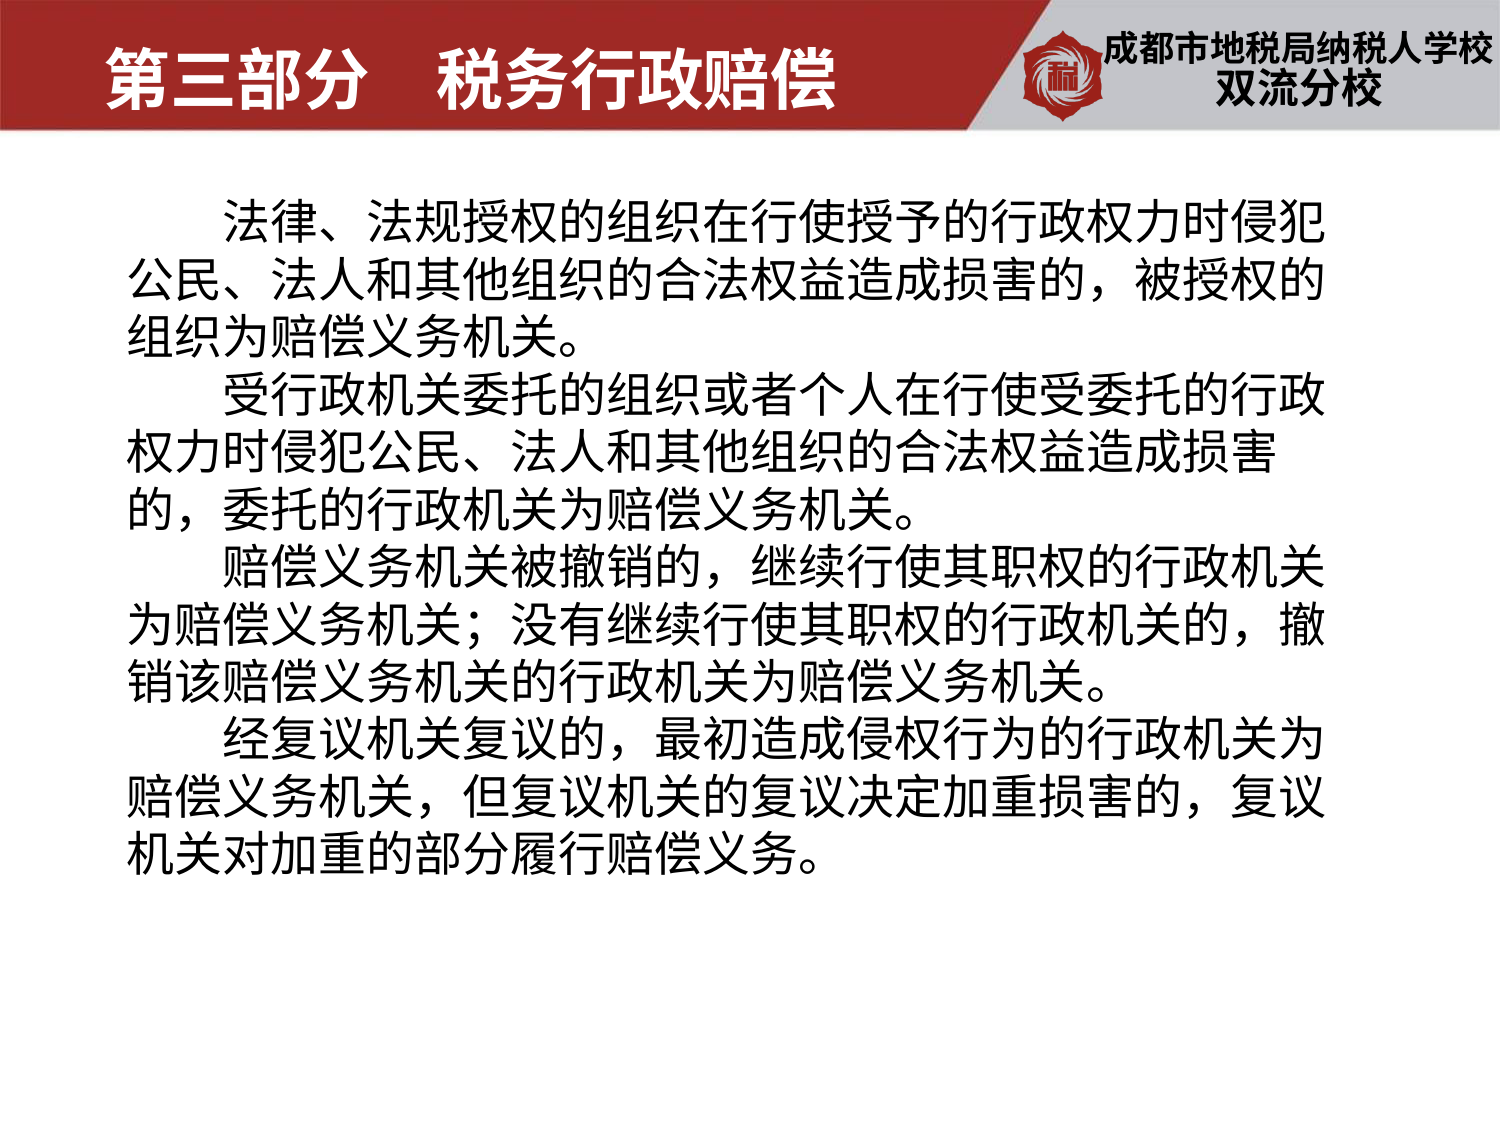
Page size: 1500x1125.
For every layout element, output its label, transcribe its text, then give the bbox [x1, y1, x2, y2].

picture [0, 0, 1500, 138]
text_box 双流分校 [1163, 54, 1436, 120]
text_box 法律、法规授权的组织在行使授予的行政权力时侵犯公民、法人和其他组织的合法权益造成损害的，被授权的组织为赔偿义务机关。 受行政机关委托的组织或者个人在行使受委托的行政权力时侵犯公民、法人和其他组织的合法权益造成损害的，委托的行政机关为赔偿义务机关。 赔偿义务机关被撤销的，继续行使其职权的行政机关为赔偿义务机关；没有继续行使其职权的行政机关的，撤销该赔偿义务机关的行政机关为赔偿义务机关。 经复议机关复议的，最初造成侵权行为的行政机关为赔偿义务机关，但复议机关的复议决定加重损害的，复议机关对加重的部分履行赔偿义务。 [112, 184, 1365, 949]
text_box 第三部分 税务行政赔偿 [88, 30, 916, 126]
